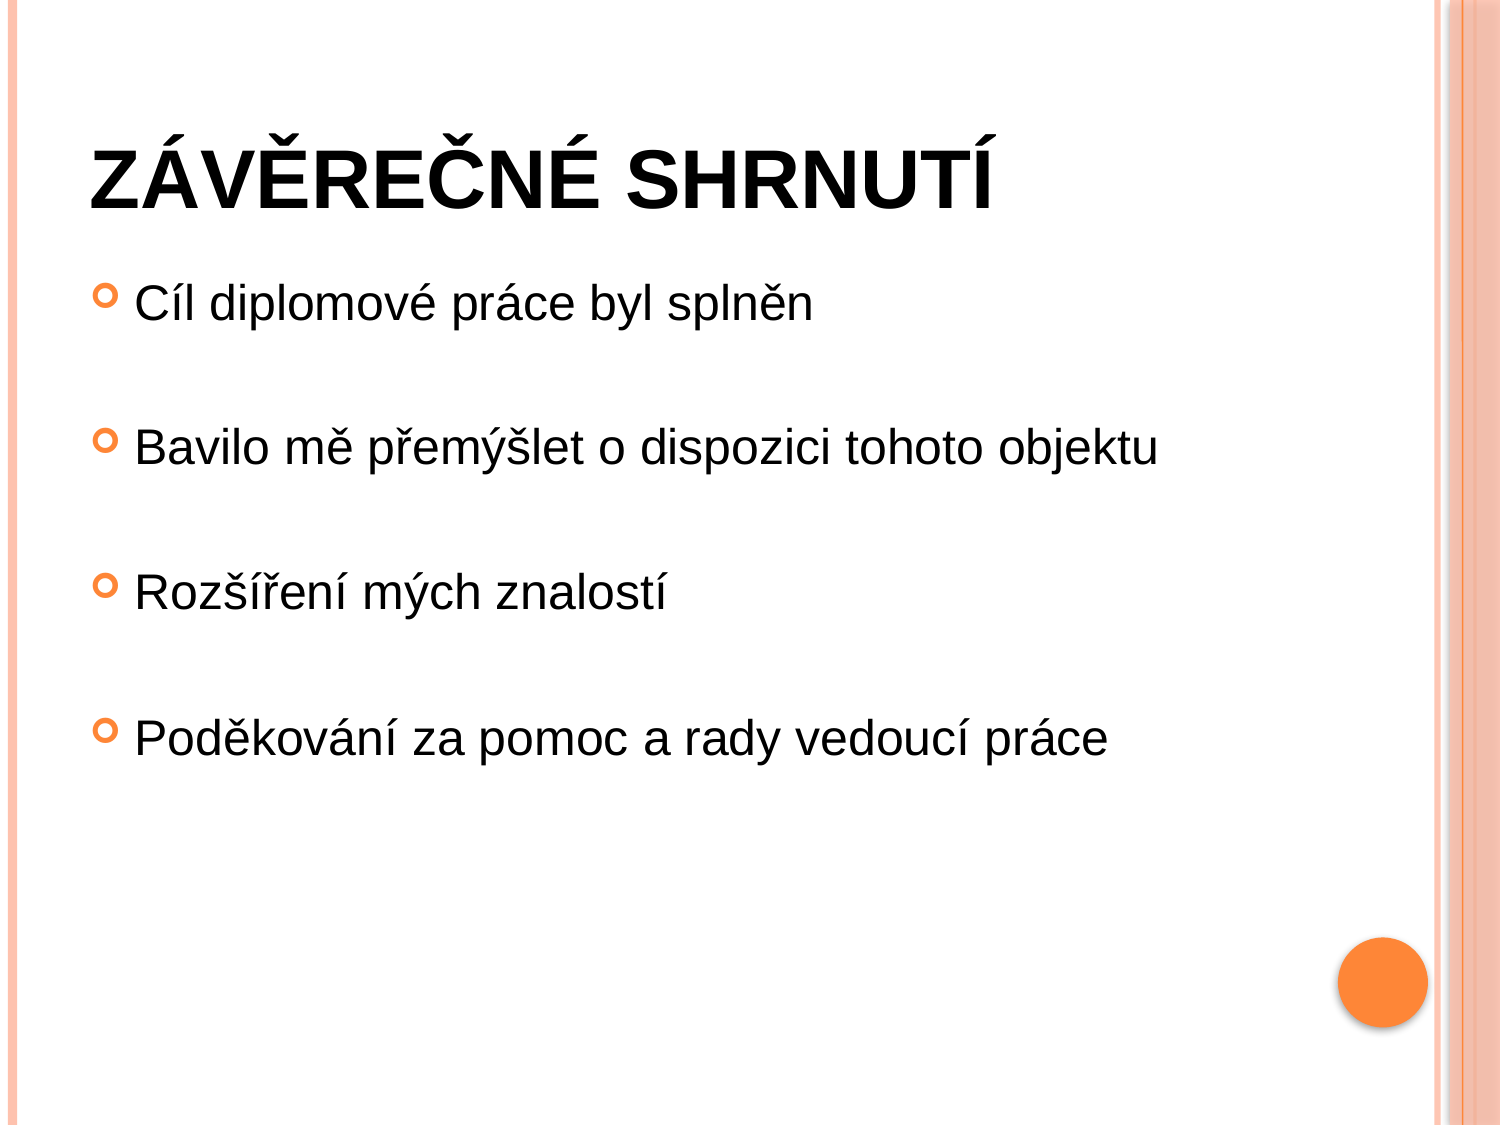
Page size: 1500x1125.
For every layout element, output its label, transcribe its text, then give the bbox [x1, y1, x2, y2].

title Závěrečné shrnutí [75, 45, 1300, 233]
list Cíl diplomové práce byl splněn Bavilo mě přemýšlet o dispozici tohoto objektu Rozšíření mých znalostí Poděkování za pomoc a rady vedoucí práce [75, 262, 1300, 1062]
